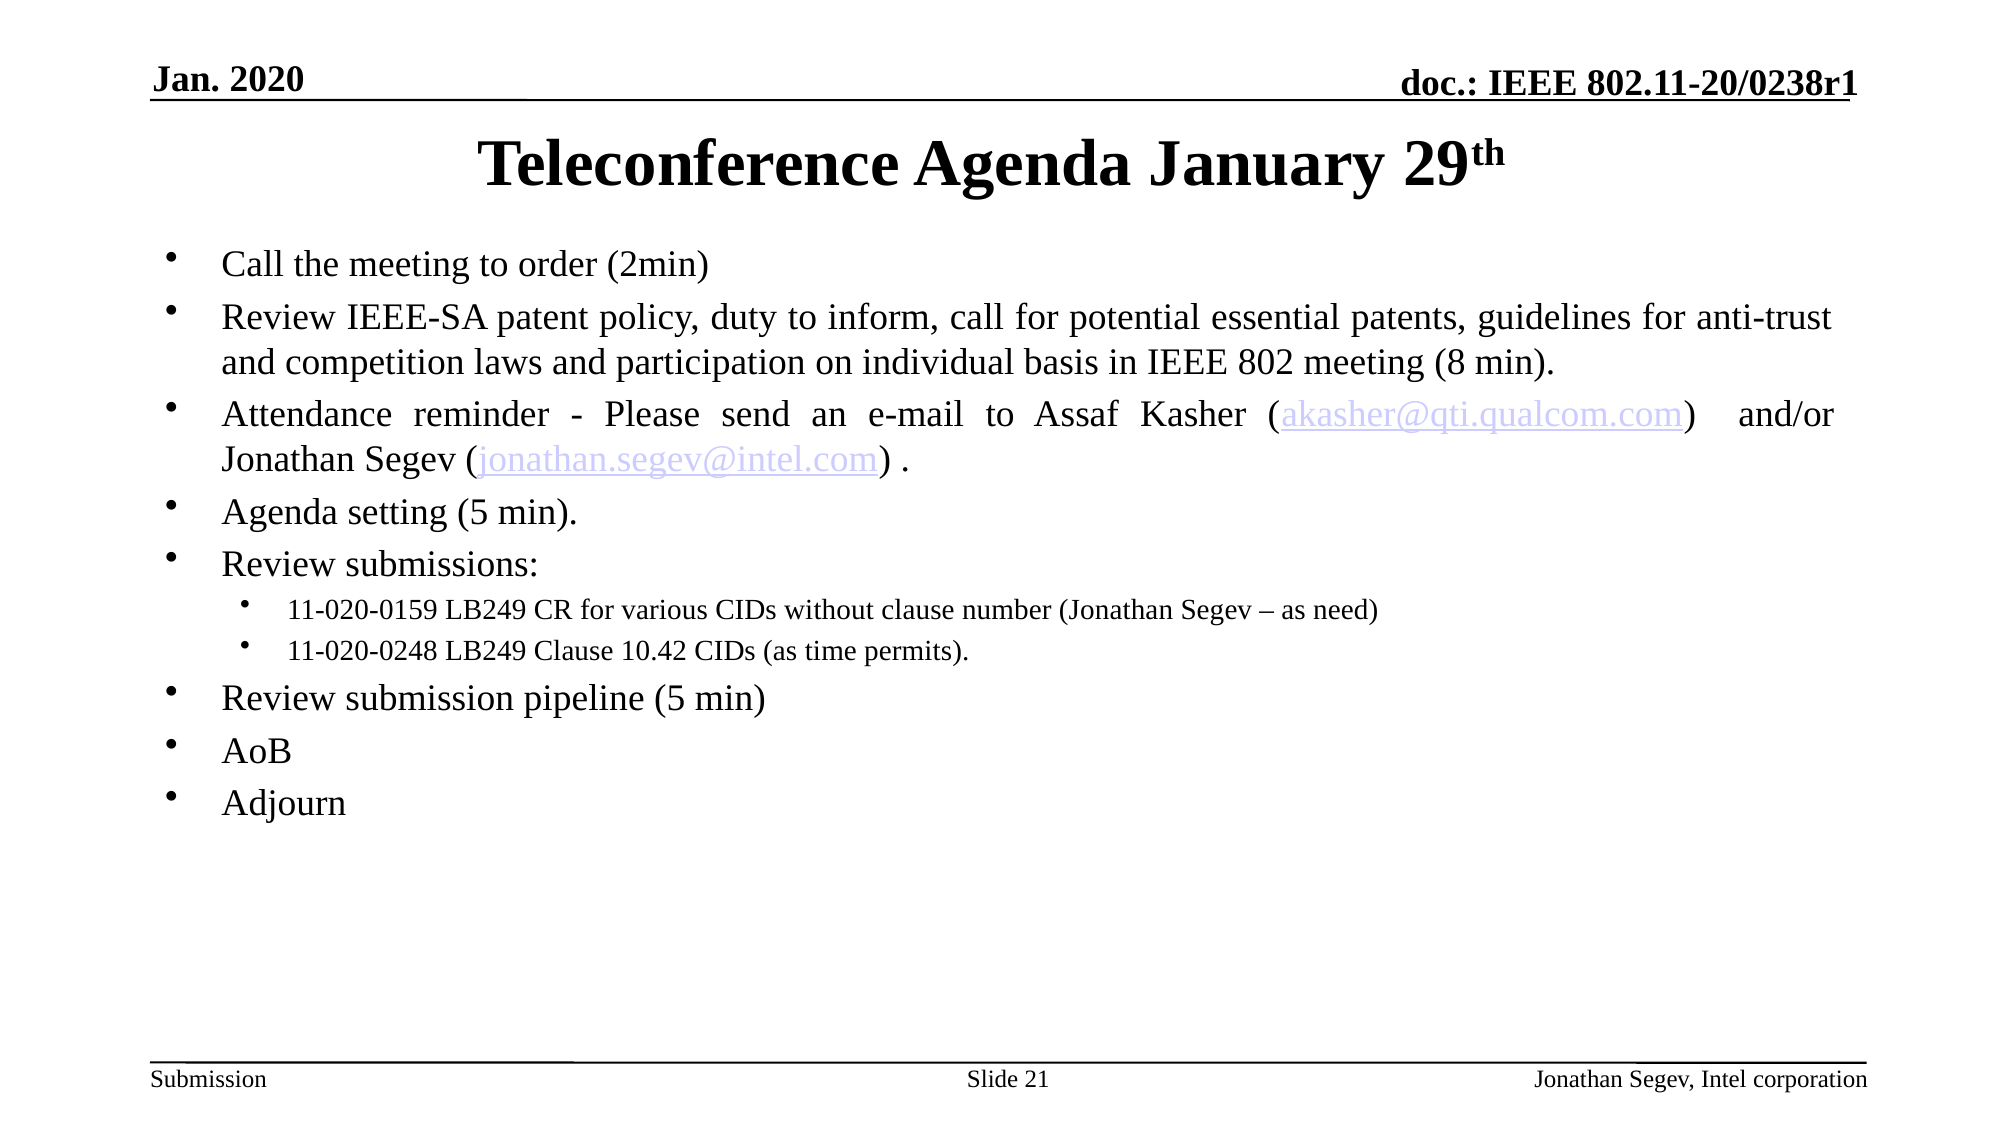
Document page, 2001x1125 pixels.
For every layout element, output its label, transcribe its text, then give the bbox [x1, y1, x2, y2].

slide_number Slide 21 [950, 1061, 1067, 1123]
list Call the meeting to order (2min) Review IEEE-SA patent policy, duty to inform, call for potential essential patents, guidelines for anti-trust and competition laws and participation on individual basis in IEEE 802 meeting (8 min). Attendance reminder - Please send an e-mail to Assaf Kasher (akasher@qti.qualcom.com) and/or Jonathan Segev (jonathan.segev@intel.com) . Agenda setting (5 min). Review submissions: 11-020-0159 LB249 CR for various CIDs without clause number (Jonathan Segev – as need) 11-020-0248 LB249 Clause 10.42 CIDs (as time permits). Review submission pipeline (5 min) AoB Adjourn [149, 231, 1850, 1000]
title Teleconference Agenda January 29th [149, 112, 1850, 205]
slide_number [152, 54, 563, 100]
footer Jonathan Segev, Intel corporation [1171, 1061, 1869, 1093]
